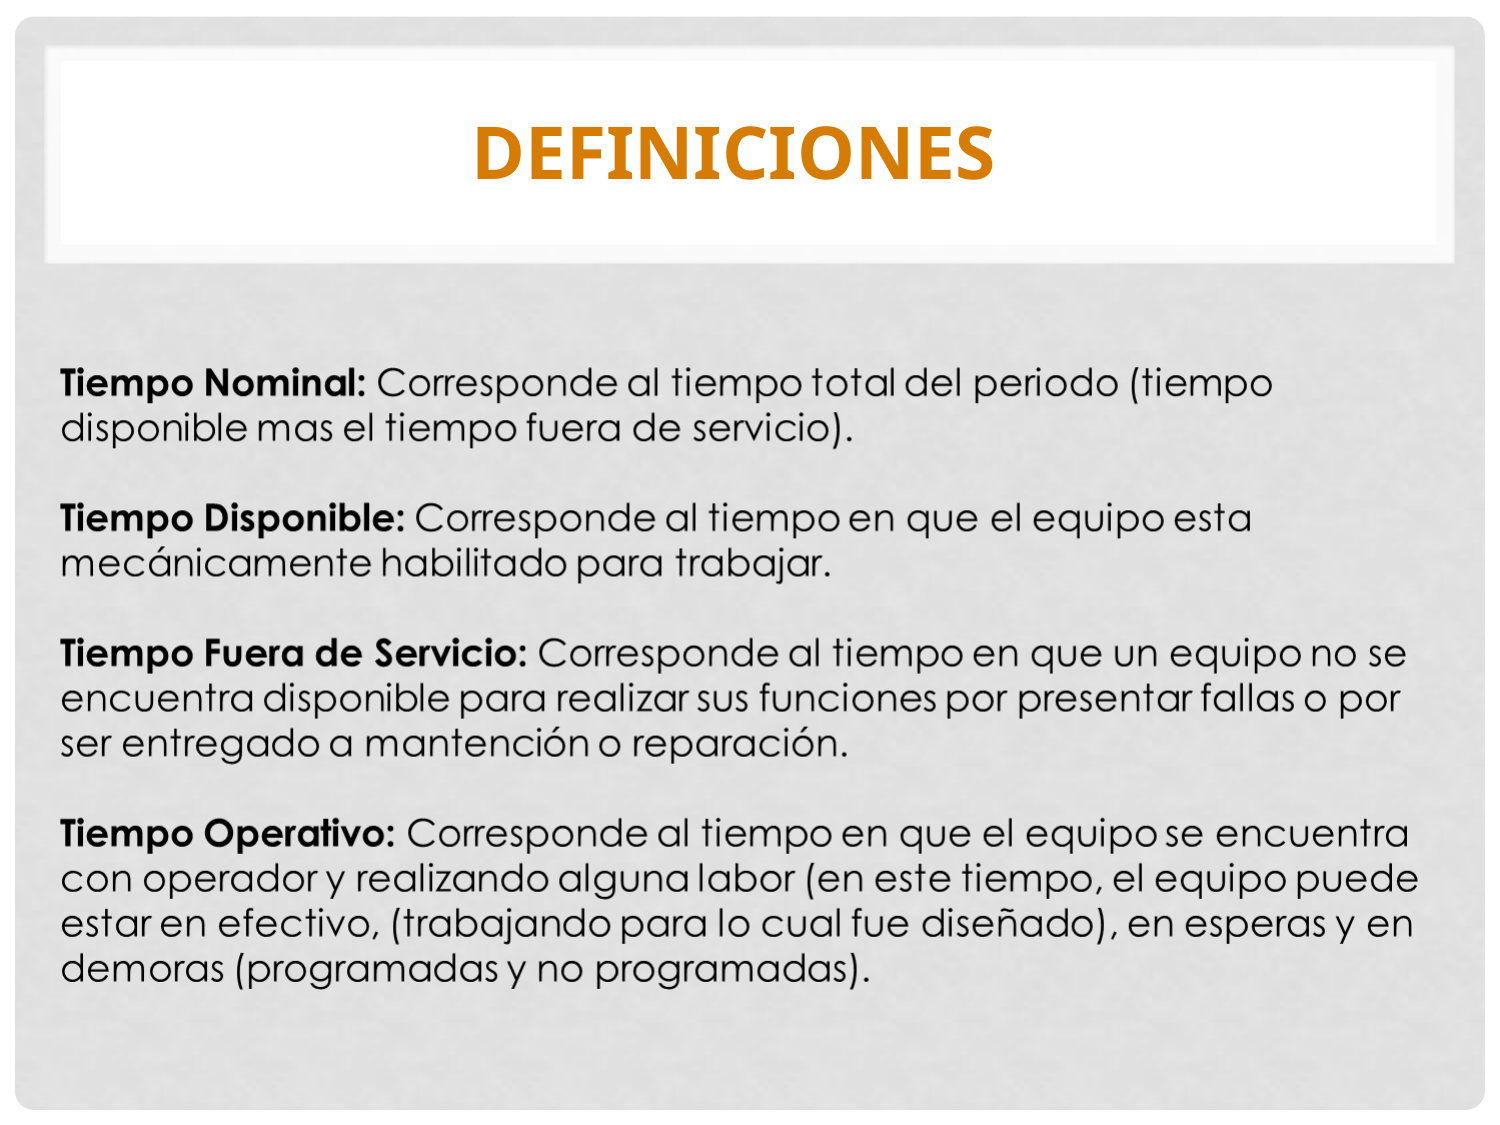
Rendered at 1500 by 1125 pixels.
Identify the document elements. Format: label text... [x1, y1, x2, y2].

picture [36, 155, 1464, 1083]
title DEFINICIONES [64, 69, 1403, 155]
